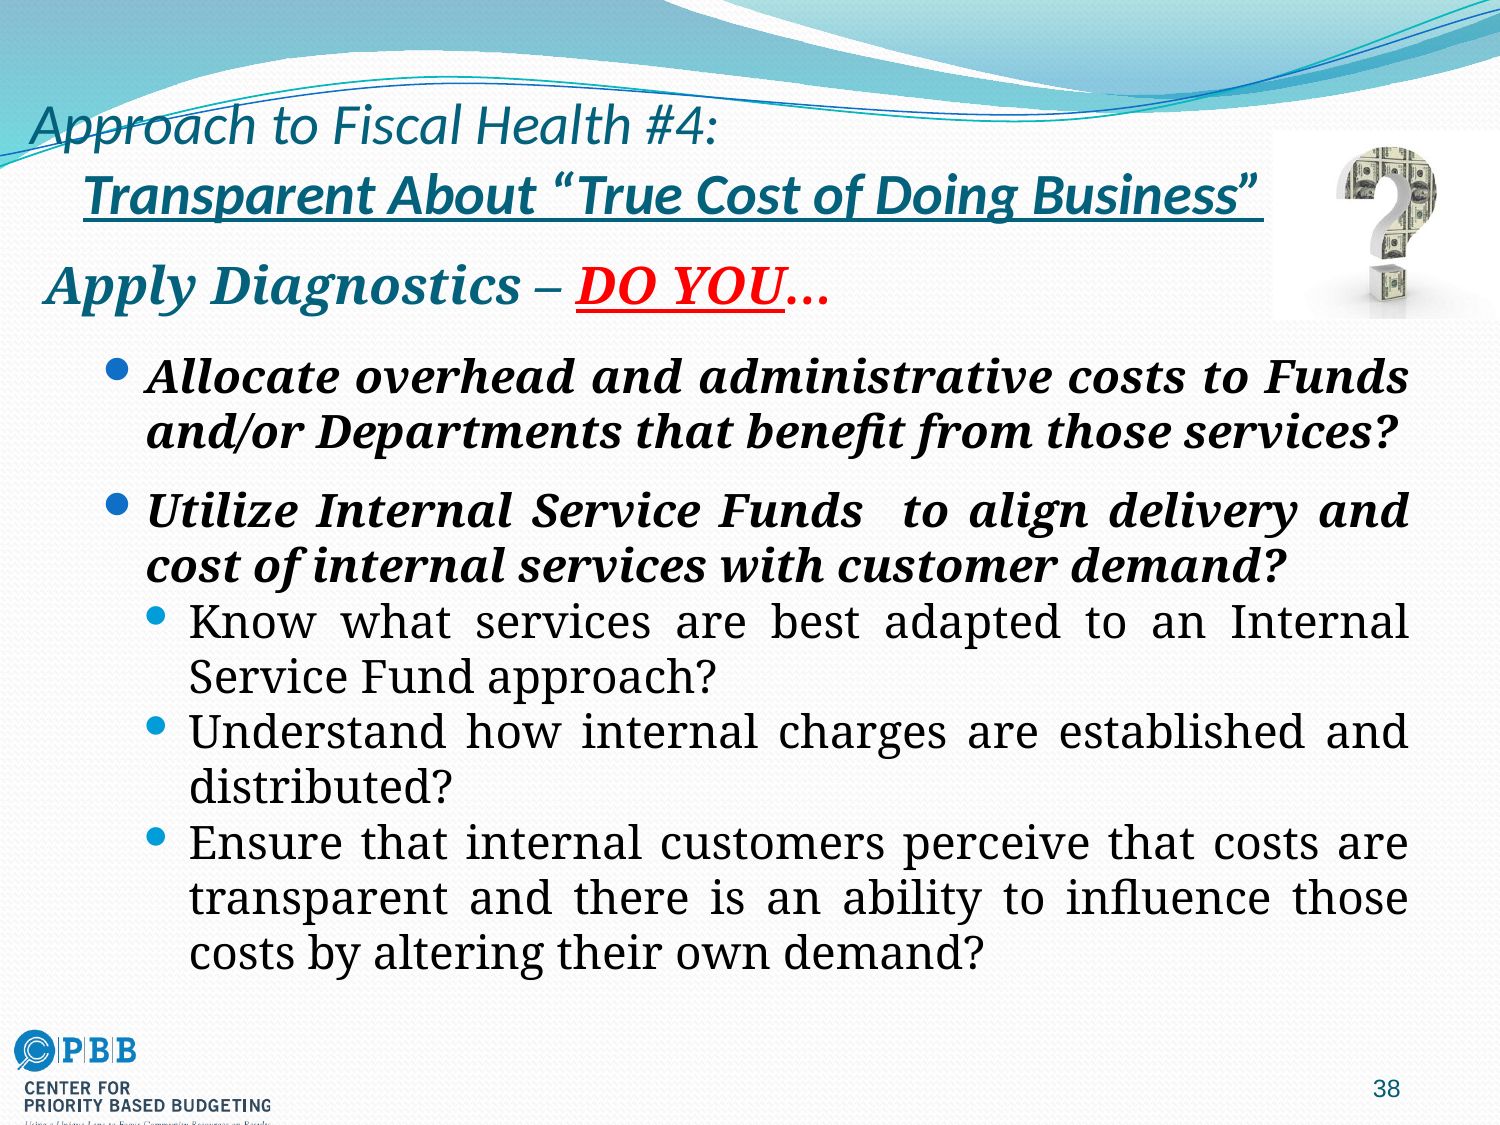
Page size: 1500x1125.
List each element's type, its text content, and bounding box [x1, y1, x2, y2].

slide_number 38 [1324, 1042, 1450, 1103]
title Approach to Fiscal Health #4: Transparent About “True Cost of Doing Business” [30, 36, 1500, 227]
picture [13, 1029, 271, 1125]
picture [1273, 130, 1500, 319]
list Apply Diagnostics – DO YOU… Allocate overhead and administrative costs to Funds and/or Departments that benefit from those services? Utilize Internal Service Funds to align delivery and cost of internal services with customer demand? Know what services are best adapted to an Internal Service Fund approach? Understand how internal charges are established and distributed? Ensure that internal customers perceive that costs are transparent and there is an ability to influence those costs by altering their own demand? [30, 257, 1425, 1079]
